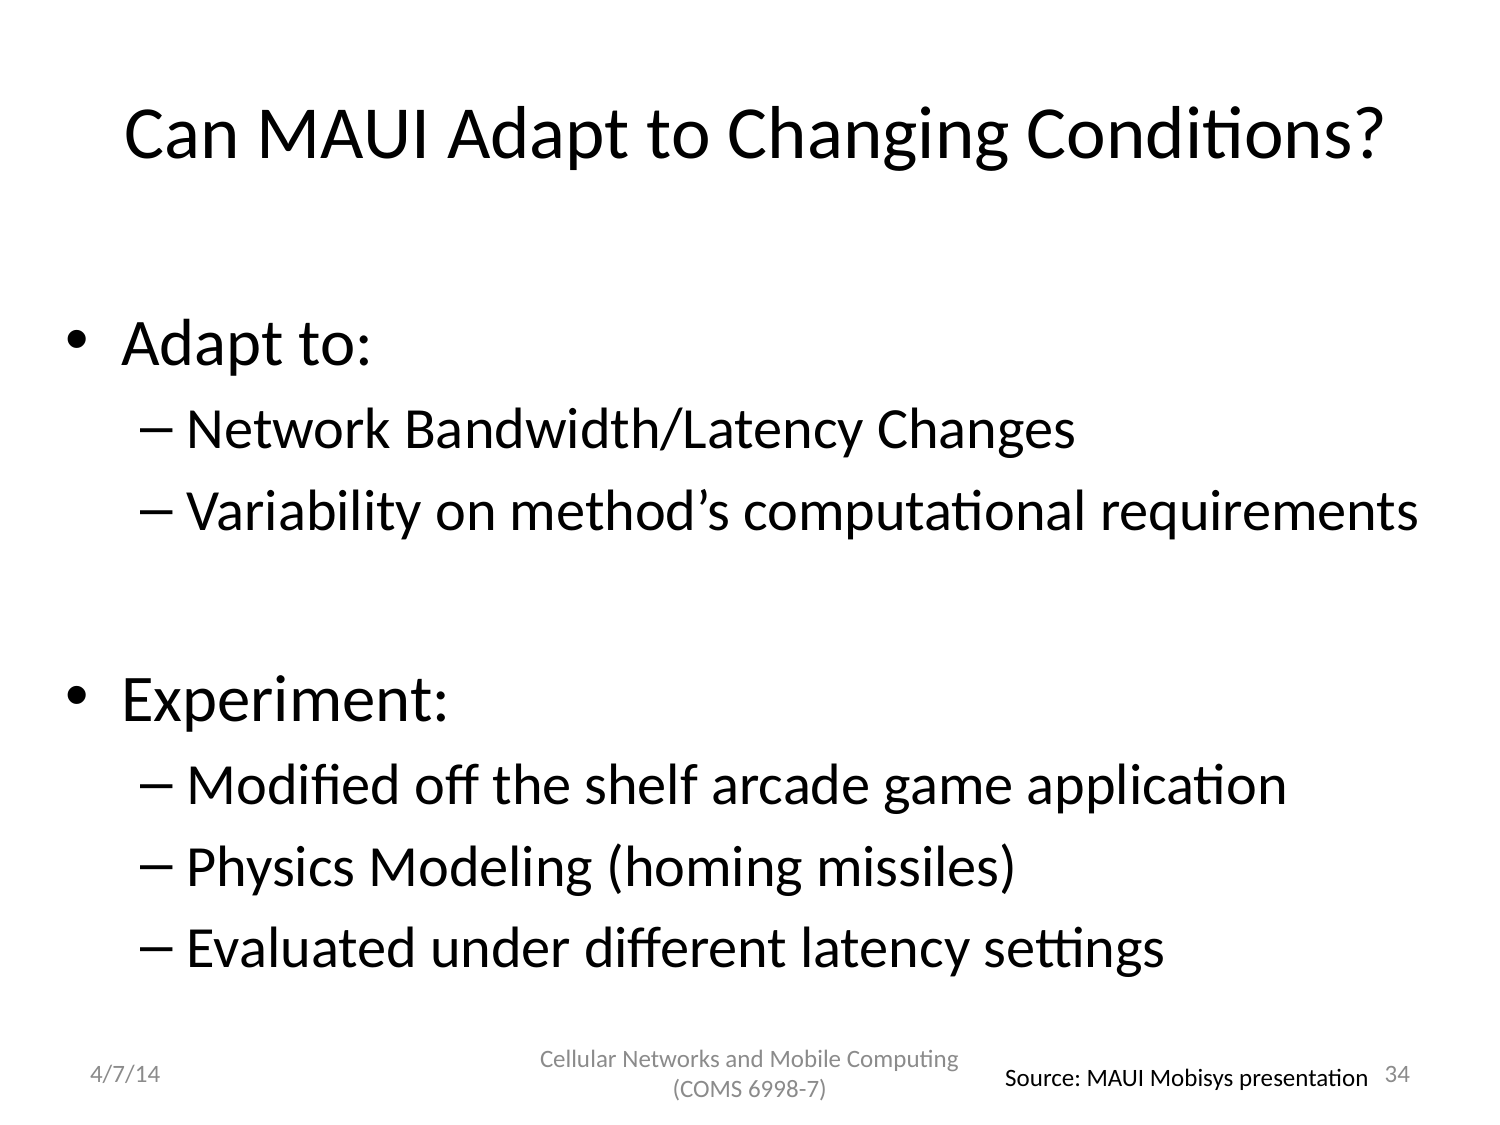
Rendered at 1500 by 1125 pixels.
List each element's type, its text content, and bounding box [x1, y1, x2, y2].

footer Cellular Networks and Mobile Computing (COMS 6998-7) [512, 1042, 988, 1103]
list Adapt to: Network Bandwidth/Latency Changes Variability on method’s computational requirements Experiment: Modified off the shelf arcade game application Physics Modeling (homing missiles) Evaluated under different latency settings [50, 291, 1463, 1050]
title Can MAUI Adapt to Changing Conditions? [75, 25, 1438, 231]
slide_number 34 [1074, 1042, 1425, 1103]
text_box Source: MAUI Mobisys presentation [990, 1054, 1074, 1100]
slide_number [75, 1042, 425, 1103]
